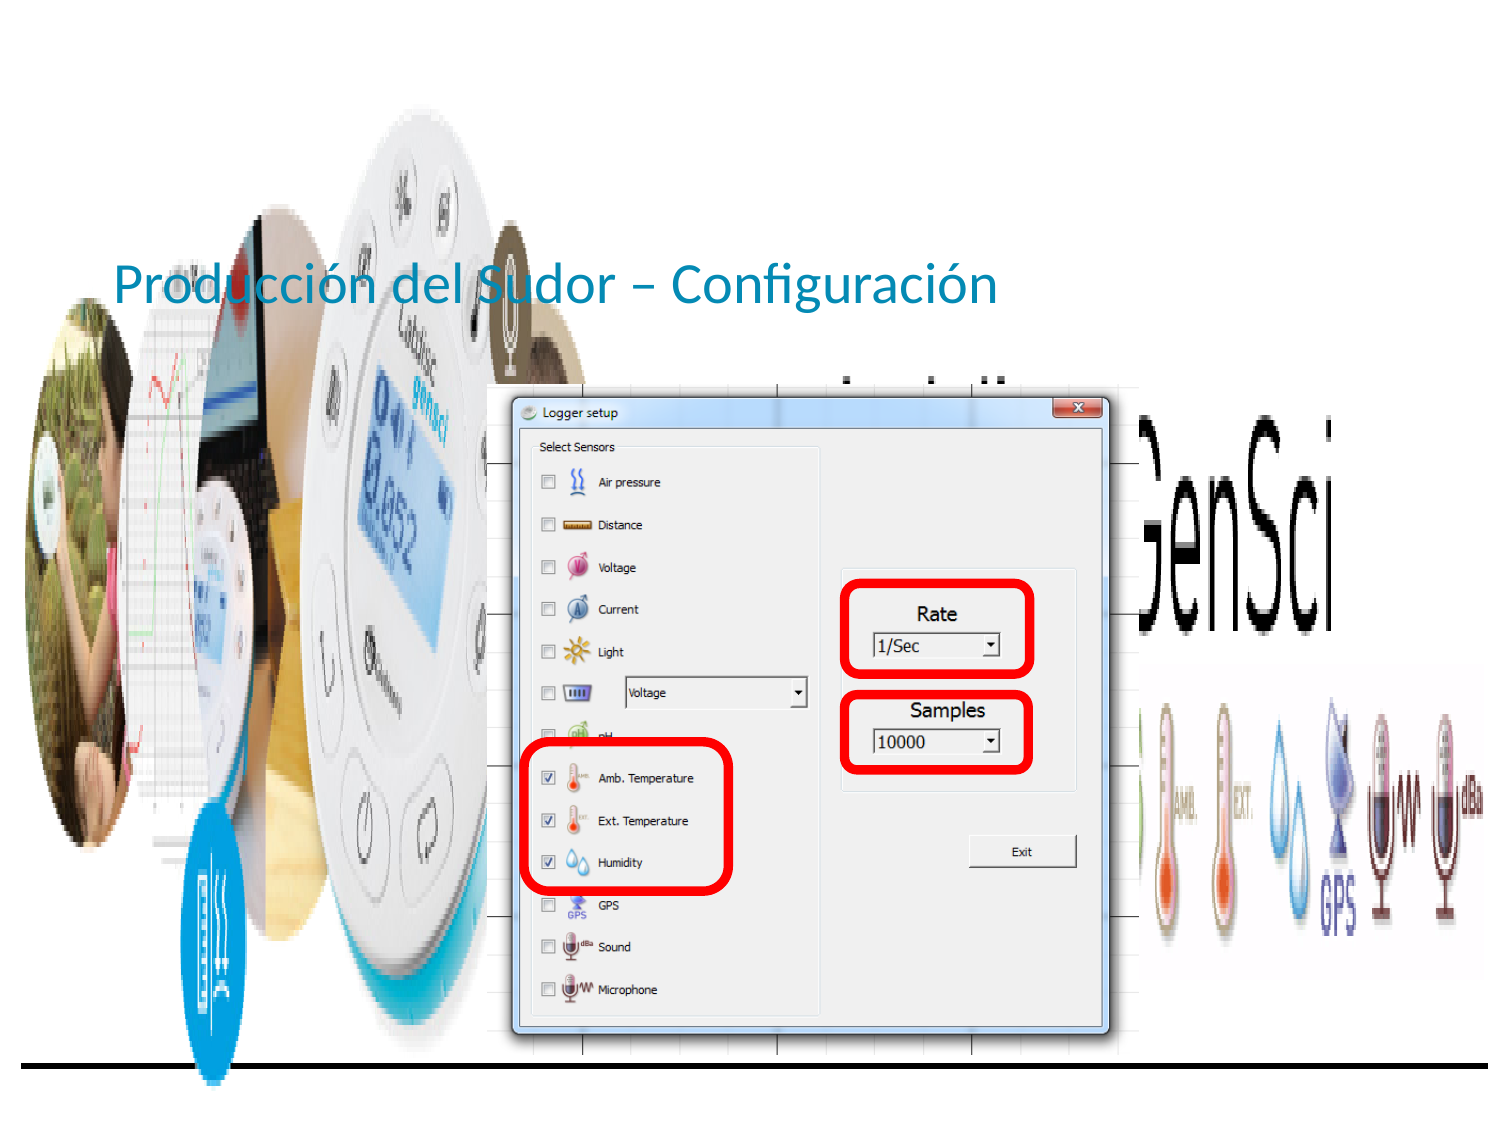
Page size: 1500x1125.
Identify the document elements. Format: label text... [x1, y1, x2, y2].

picture [0, 0, 1500, 1125]
text_box Producción del Sudor – Configuración [98, 176, 1472, 385]
